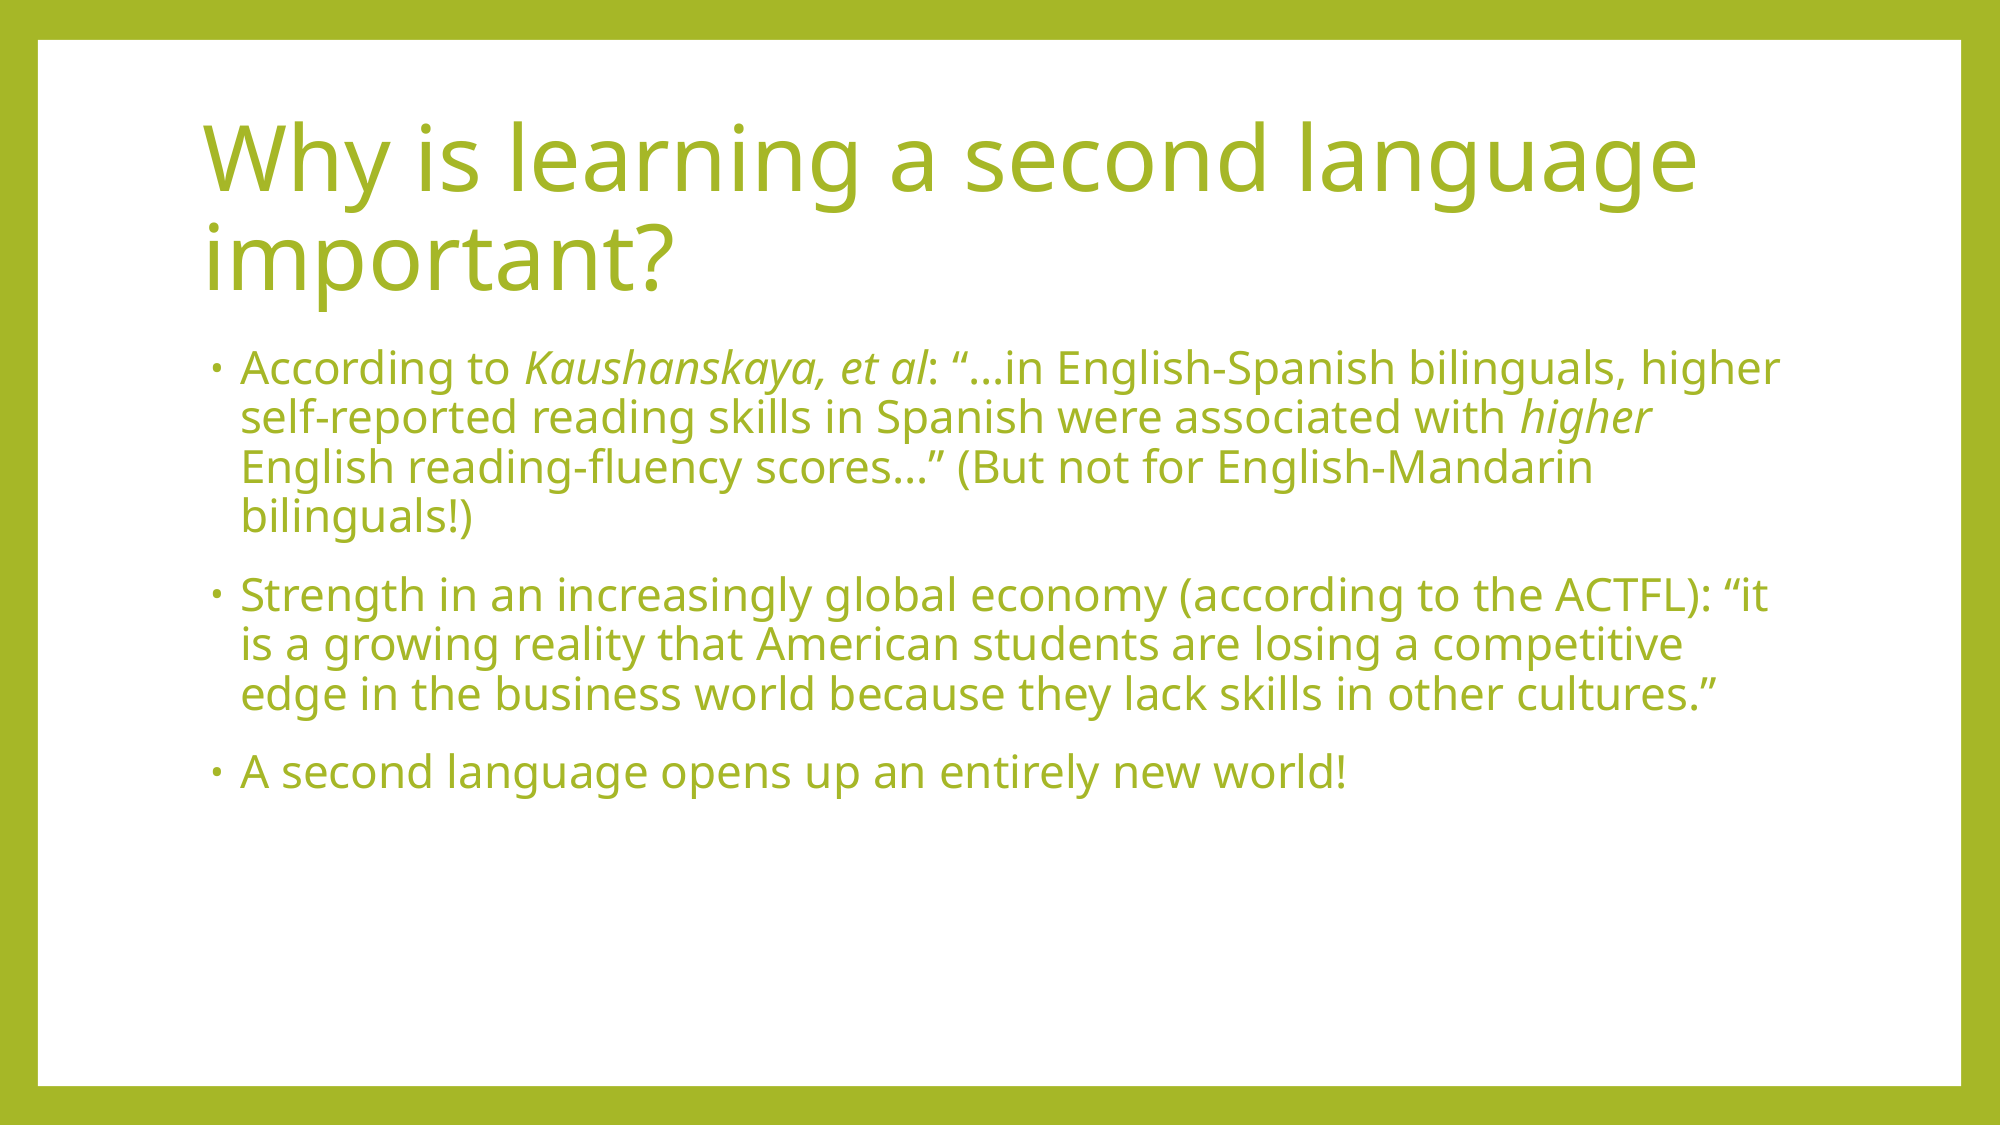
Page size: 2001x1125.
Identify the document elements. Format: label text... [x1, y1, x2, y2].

title Why is learning a second language important? [187, 99, 1808, 323]
list According to Kaushanskaya, et al: “…in English-Spanish bilinguals, higher self-reported reading skills in Spanish were associated with higher English reading-fluency scores…” (But not for English-Mandarin bilinguals!) Strength in an increasingly global economy (according to the ACTFL): “it is a growing reality that American students are losing a competitive edge in the business world because they lack skills in other cultures.” A second language opens up an entirely new world! [187, 337, 1808, 1000]
